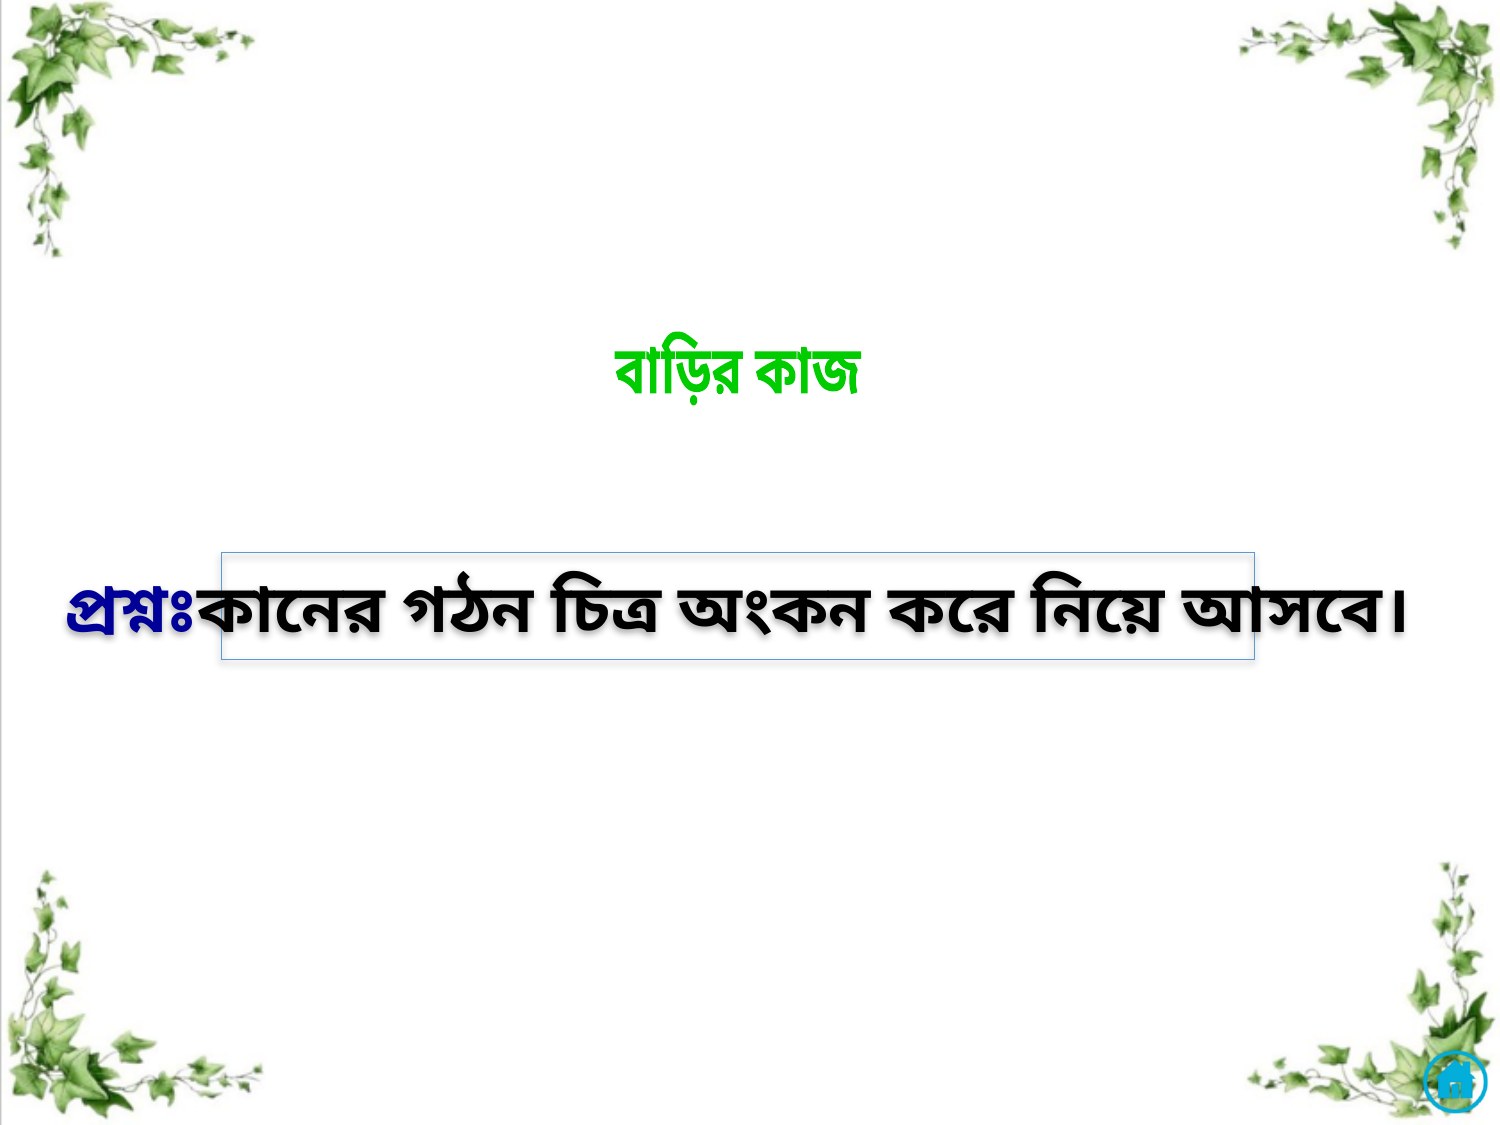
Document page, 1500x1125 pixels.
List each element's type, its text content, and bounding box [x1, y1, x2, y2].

picture [0, 0, 1500, 1125]
text_box প্রশ্নঃকানের গঠন চিত্র অংকন করে নিয়ে আসবে। [221, 552, 1255, 660]
